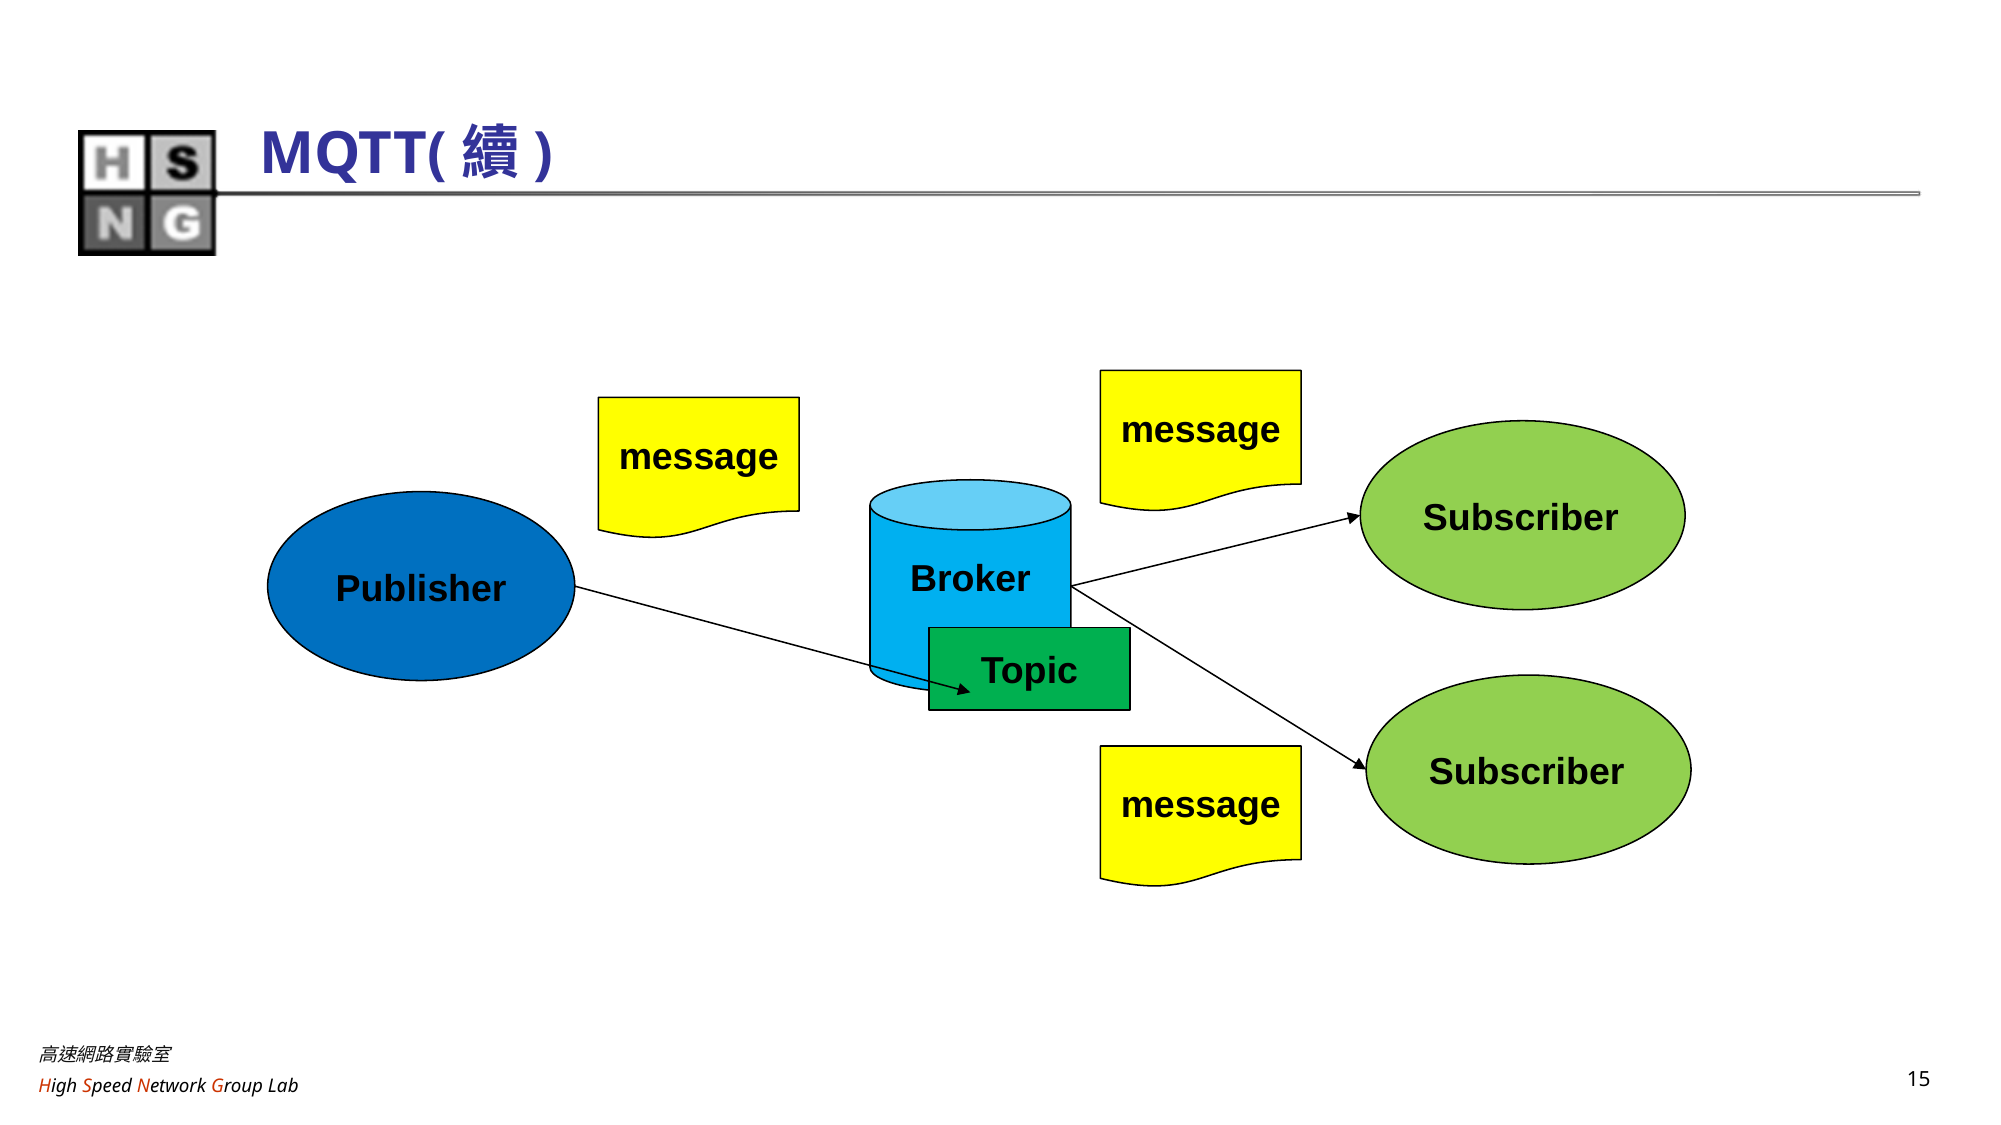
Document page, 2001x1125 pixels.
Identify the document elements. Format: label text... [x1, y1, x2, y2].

title MQTT(續) [243, 89, 1949, 193]
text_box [267, 370, 1692, 888]
picture [78, 130, 1922, 256]
